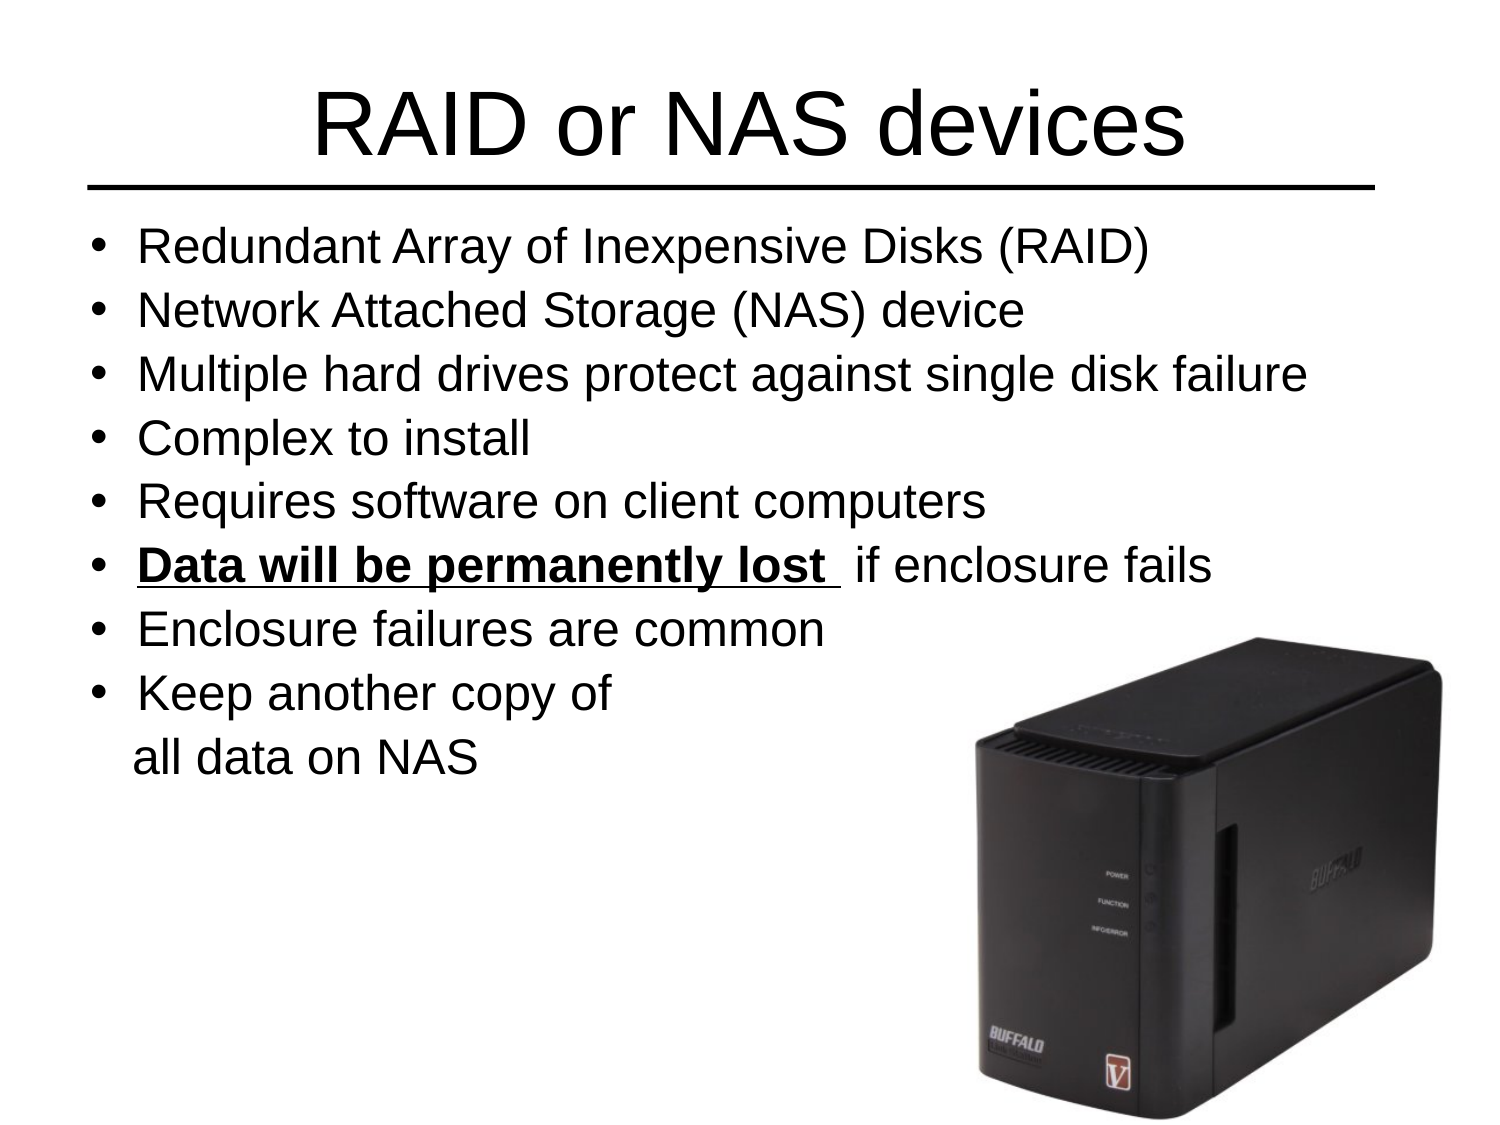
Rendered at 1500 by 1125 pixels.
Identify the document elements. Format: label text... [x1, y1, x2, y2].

title RAID or NAS devices [75, 24, 1425, 213]
list Redundant Array of Inexpensive Disks (RAID) Network Attached Storage (NAS) device Multiple hard drives protect against single disk failure Complex to install Requires software on client computers Data will be permanently lost if enclosure fails Enclosure failures are common Keep another copy of all data on NAS [0, 212, 1350, 955]
picture [837, 599, 1500, 1125]
